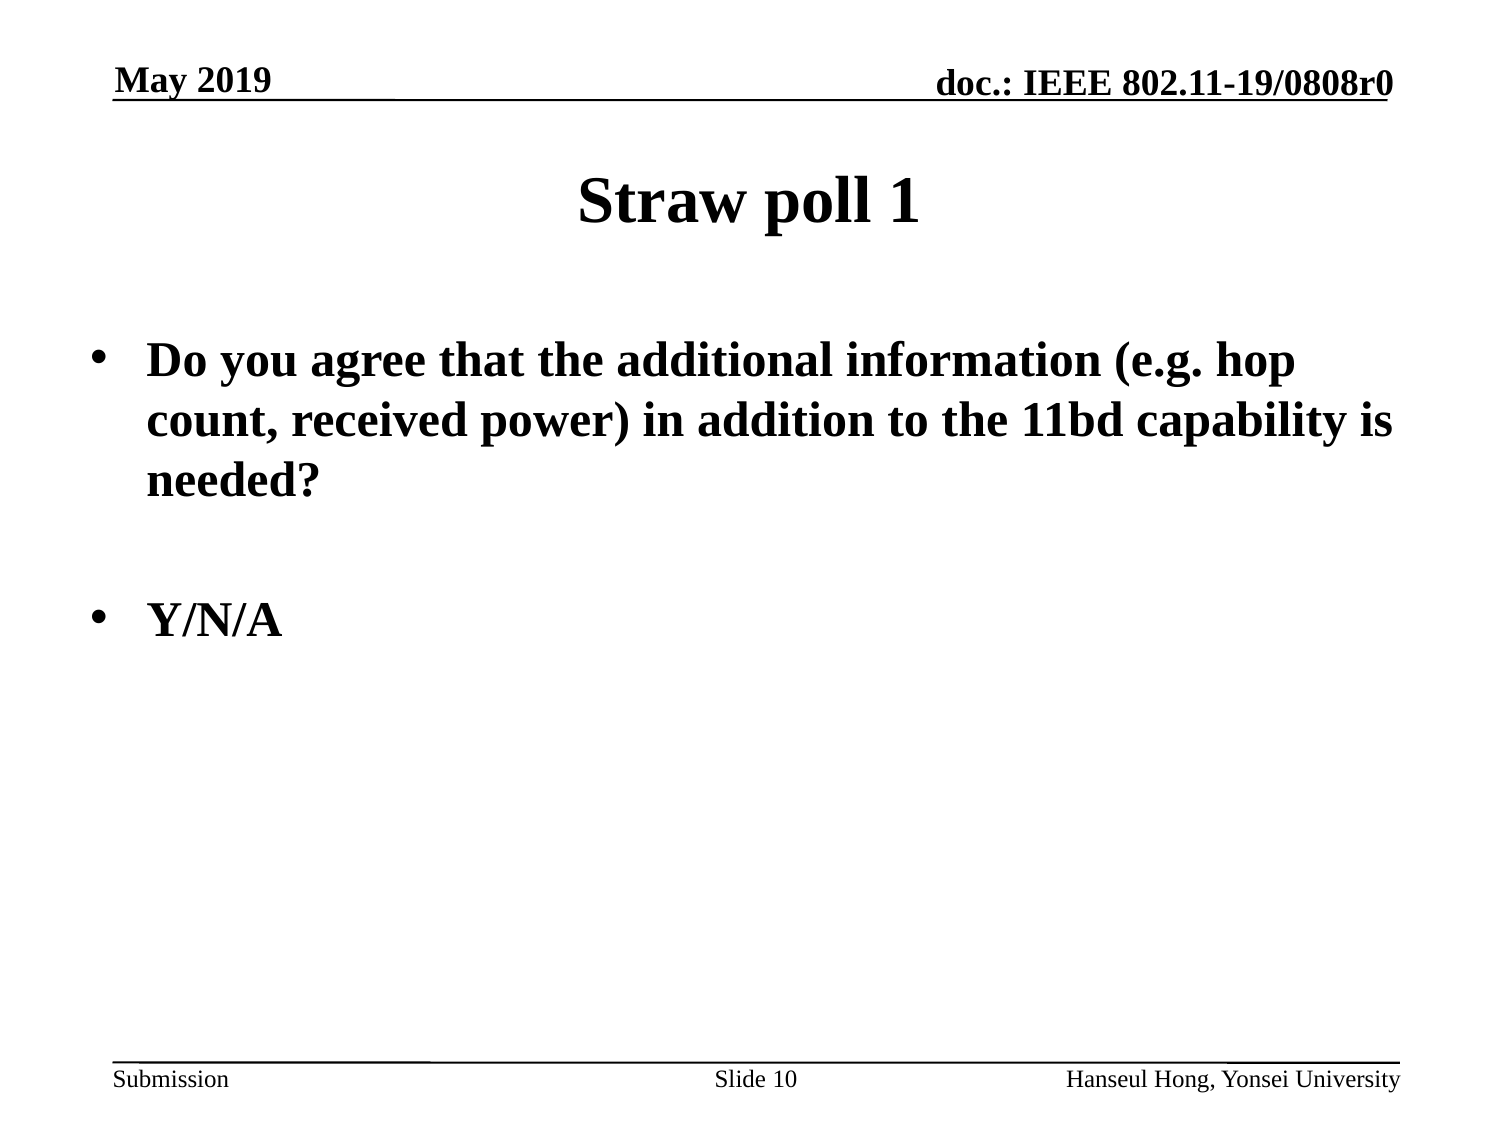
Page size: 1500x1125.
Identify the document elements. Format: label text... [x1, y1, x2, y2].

title Straw poll 1 [74, 101, 1426, 290]
list Do you agree that the additional information (e.g. hop count, received power) in addition to the 11bd capability is needed? Y/N/A [74, 318, 1426, 1062]
